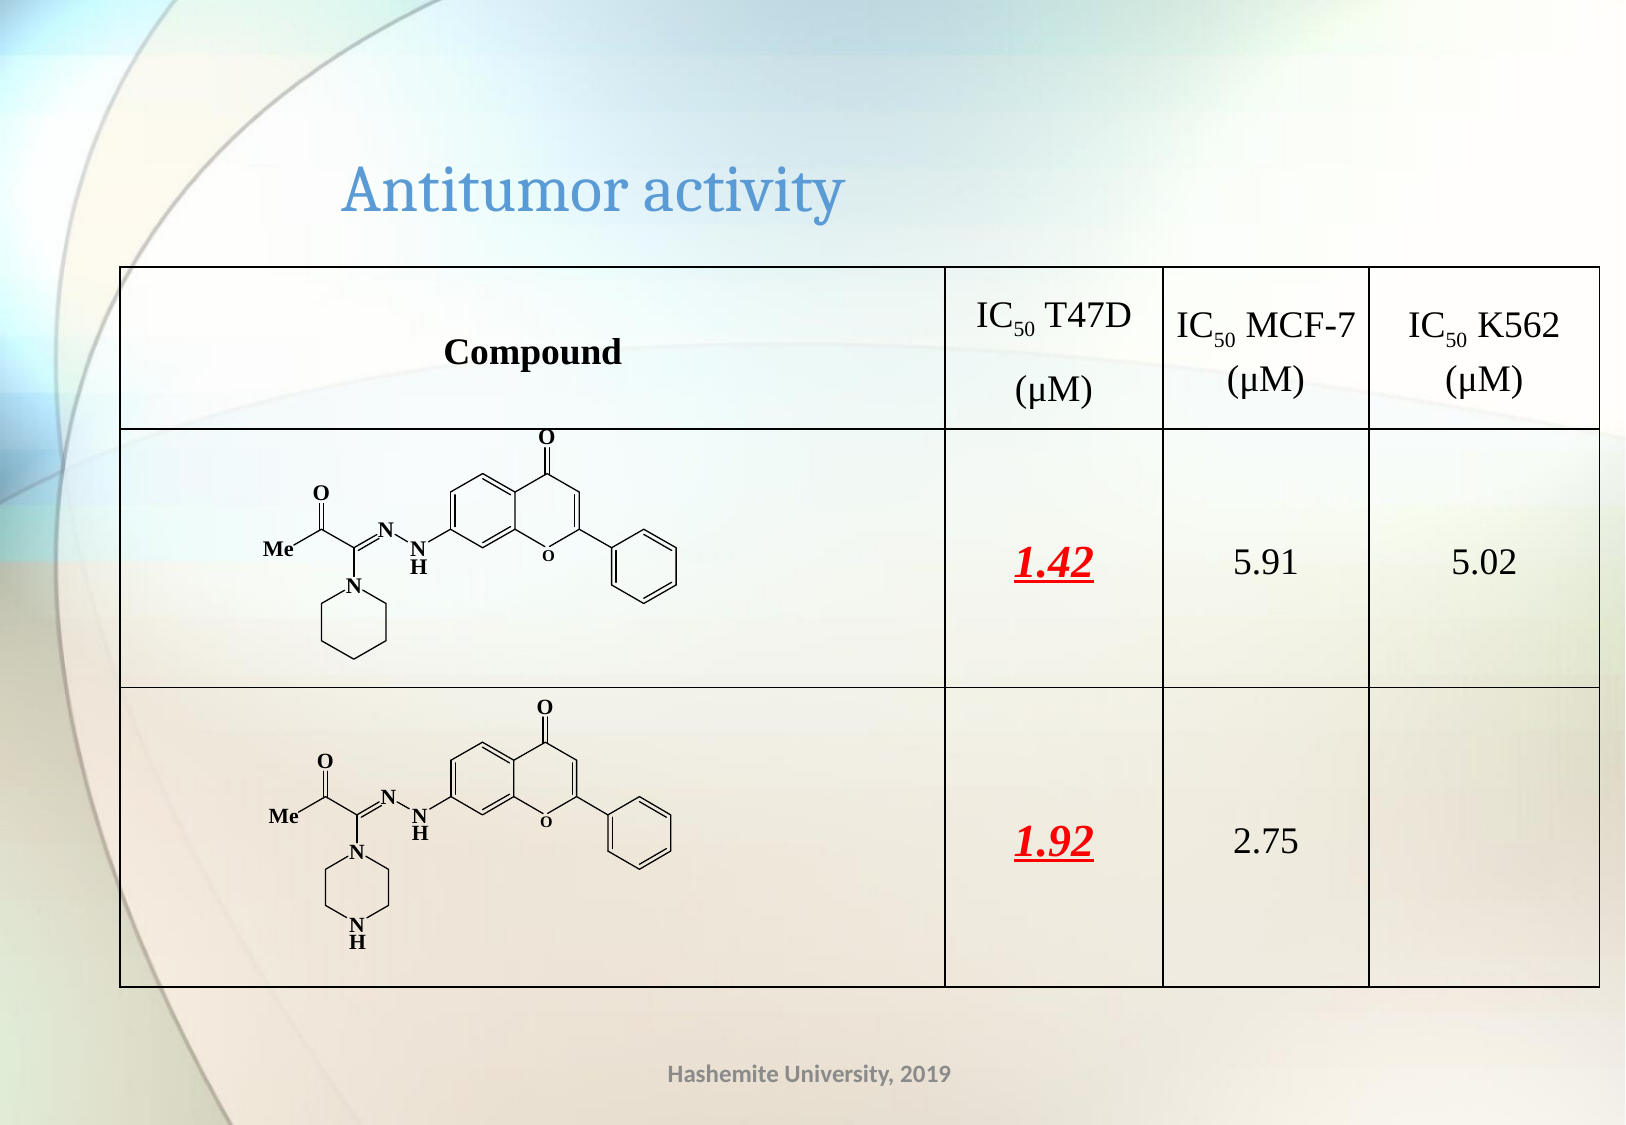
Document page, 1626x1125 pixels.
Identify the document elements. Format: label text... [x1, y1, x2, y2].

table_cell 2.75 [1164, 688, 1368, 986]
table_cell 1.92 [946, 688, 1162, 986]
table_header IC50 MCF-7 (μM) [1164, 268, 1368, 428]
table_cell [121, 430, 944, 687]
table_header Compound [121, 268, 944, 428]
list Antitumor activity [91, 42, 1534, 1047]
table_cell 5.02 [1370, 430, 1599, 687]
table_cell 5.91 [1164, 430, 1368, 687]
table_cell [121, 688, 944, 986]
table_cell 1.42 [946, 430, 1162, 687]
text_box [258, 423, 681, 665]
table_header IC50 T47D (μM) [946, 268, 1162, 428]
table_cell [1370, 688, 1599, 986]
footer Hashemite University, 2019 [619, 1042, 1006, 1103]
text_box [264, 693, 676, 954]
picture [0, 0, 1626, 1125]
table_header IC50 K562 (μM) [1370, 268, 1599, 428]
